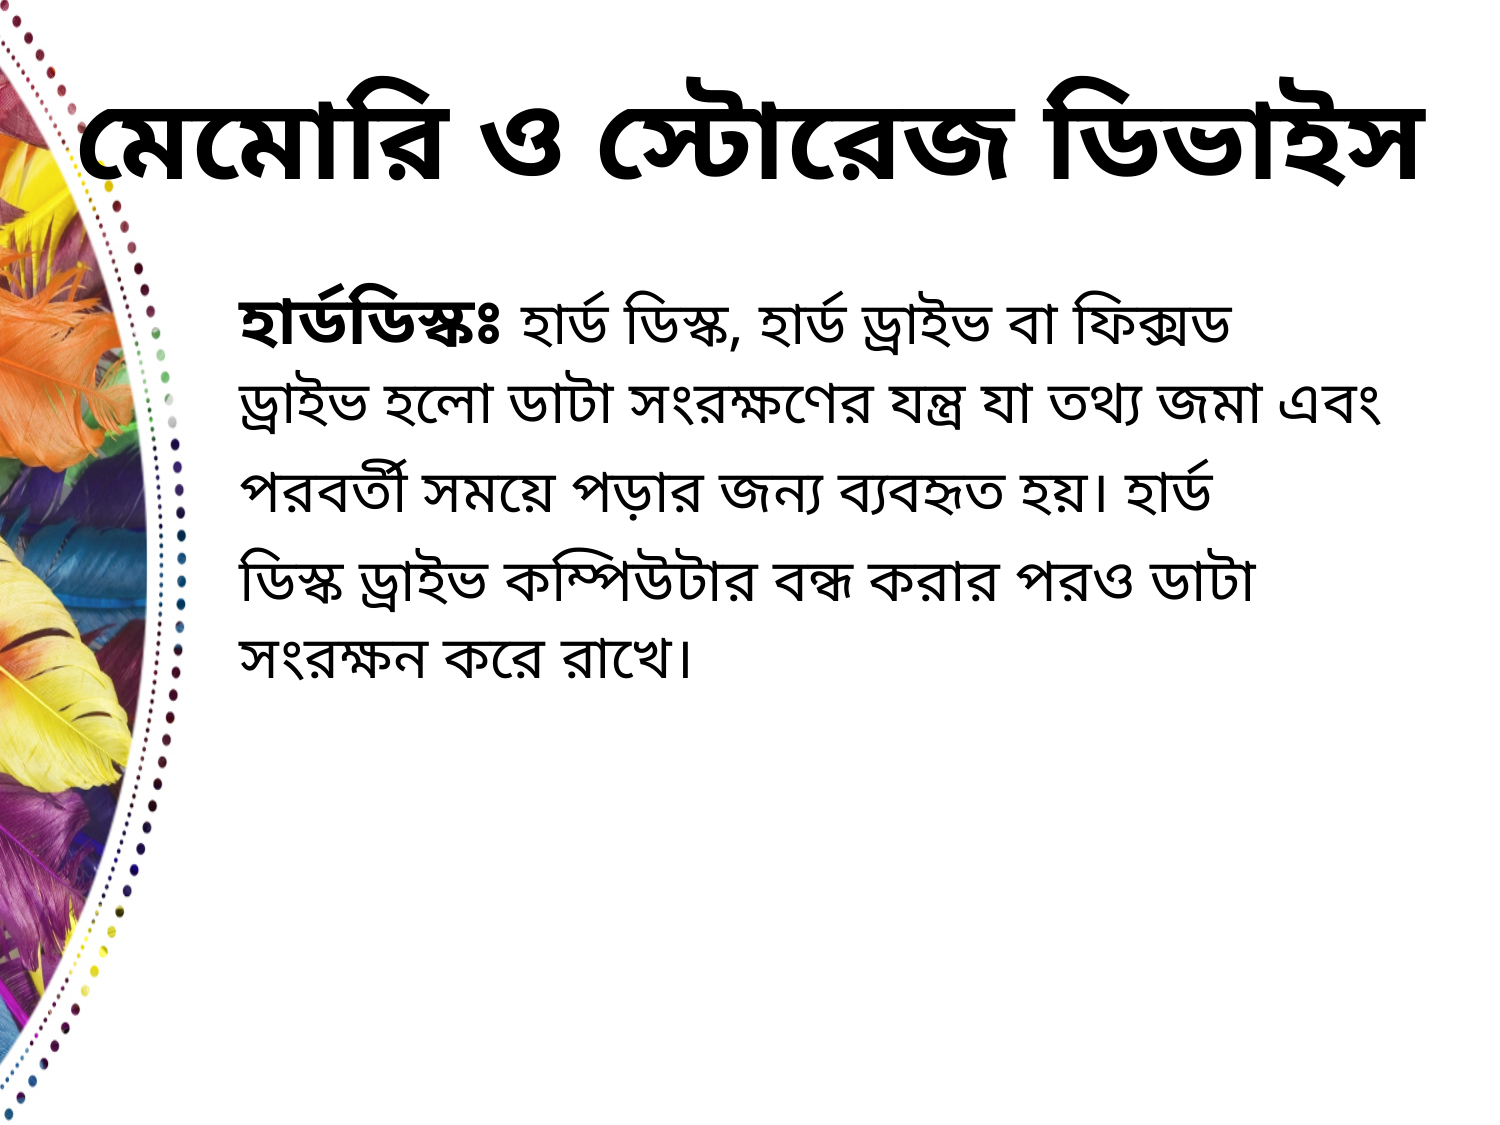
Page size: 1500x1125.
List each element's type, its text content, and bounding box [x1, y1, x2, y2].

title মেমোরি ও স্টোরেজ ডিভাইস [0, 37, 1500, 231]
picture [0, 0, 1500, 37]
list হার্ডডিস্কঃ হার্ড ডিস্ক, হার্ড ড্রাইভ বা ফিক্সড ড্রাইভ হলো ডাটা সংরক্ষণের যন্ত্র যা তথ্য জমা এবং পরবর্তী সময়ে পড়ার জন্য ব্যবহৃত হয়। হার্ড ডিস্ক ড্রাইভ কম্পিউটার বন্ধ করার পরও ডাটা সংরক্ষন করে রাখে। [225, 262, 1413, 1005]
picture [0, 231, 1500, 1125]
